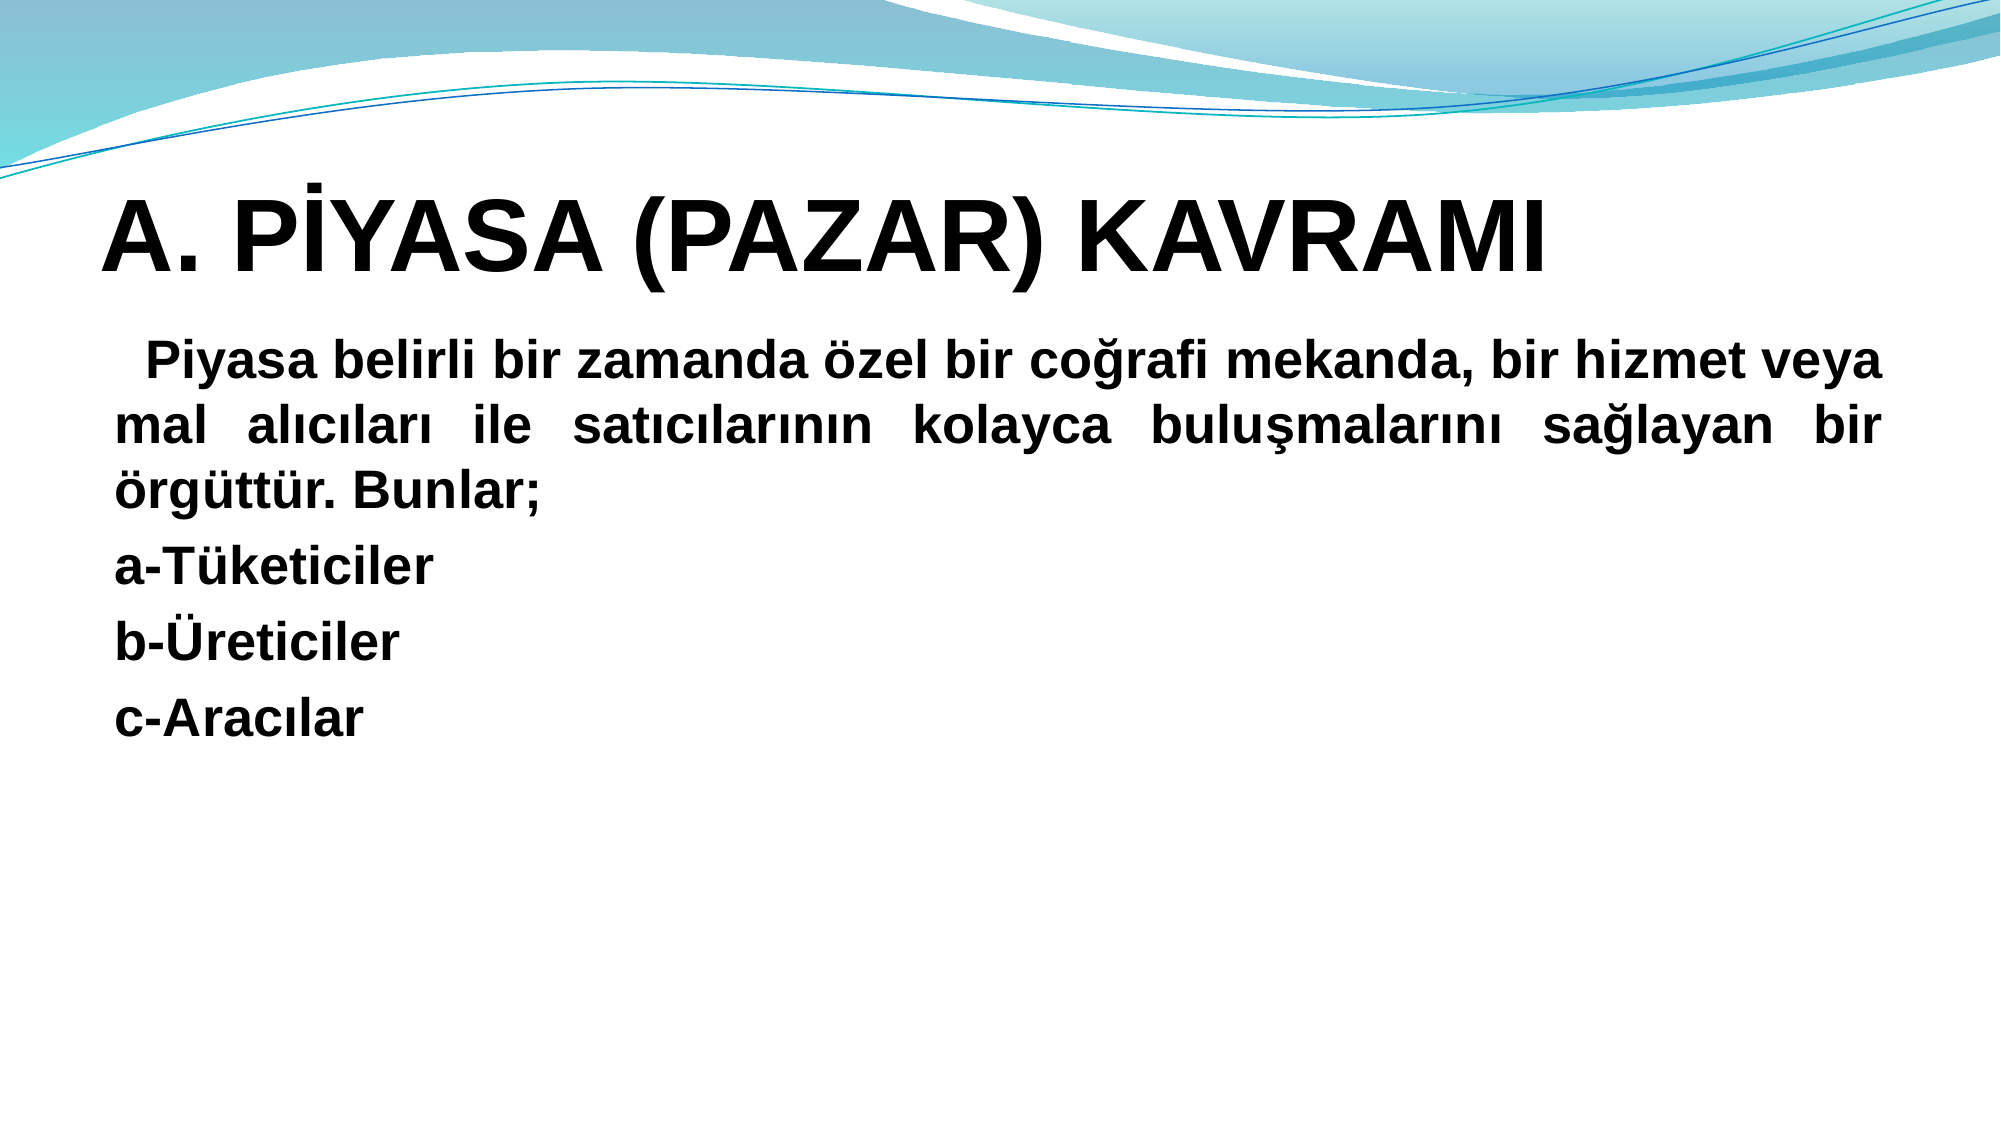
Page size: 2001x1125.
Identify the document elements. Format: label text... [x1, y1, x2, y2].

title A. PİYASA (PAZAR) KAVRAMI [99, 160, 1900, 293]
list Piyasa belirli bir zamanda özel bir coğrafi mekanda, bir hizmet veya mal alıcıları ile satıcılarının kolayca buluşmalarını sağlayan bir örgüttür. Bunlar; a-Tüketiciler b-Üreticiler c-Aracılar [99, 317, 1900, 1038]
